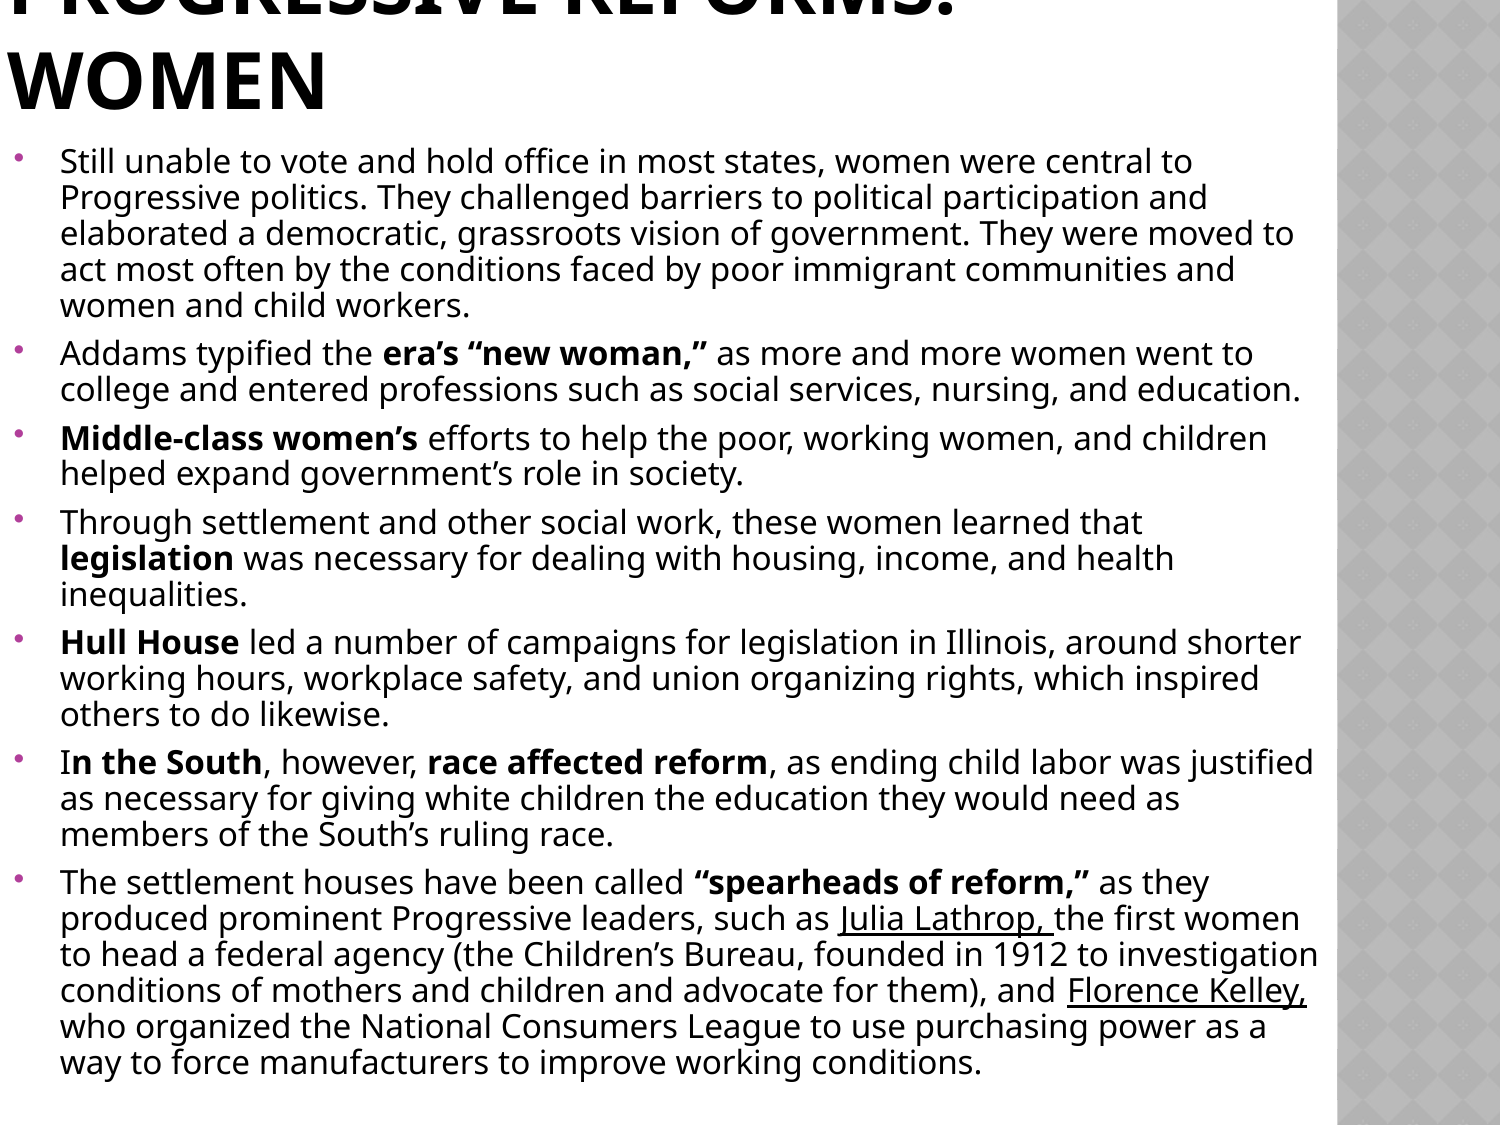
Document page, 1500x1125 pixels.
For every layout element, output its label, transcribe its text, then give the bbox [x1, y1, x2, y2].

list Still unable to vote and hold office in most states, women were central to Progressive politics. They challenged barriers to political participation and elaborated a democratic, grassroots vision of government. They were moved to act most often by the conditions faced by poor immigrant communities and women and child workers. Addams typified the era’s “new woman,” as more and more women went to college and entered professions such as social services, nursing, and education. Middle-class women’s efforts to help the poor, working women, and children helped expand government’s role in society. Through settlement and other social work, these women learned that legislation was necessary for dealing with housing, income, and health inequalities. Hull House led a number of campaigns for legislation in Illinois, around shorter working hours, workplace safety, and union organizing rights, which inspired others to do likewise. In the South, however, race affected reform, as ending child labor was justified as necessary for giving white children the education they would need as members of the South’s ruling race. The settlement houses have been called “spearheads of reform,” as they produced prominent Progressive leaders, such as Julia Lathrop, the first women to head a federal agency (the Children’s Bureau, founded in 1912 to investigation conditions of mothers and children and advocate for them), and Florence Kelley, who organized the National Consumers League to use purchasing power as a way to force manufacturers to improve working conditions. [0, 137, 1338, 1125]
title Progressive reforms: women [0, 0, 1263, 125]
